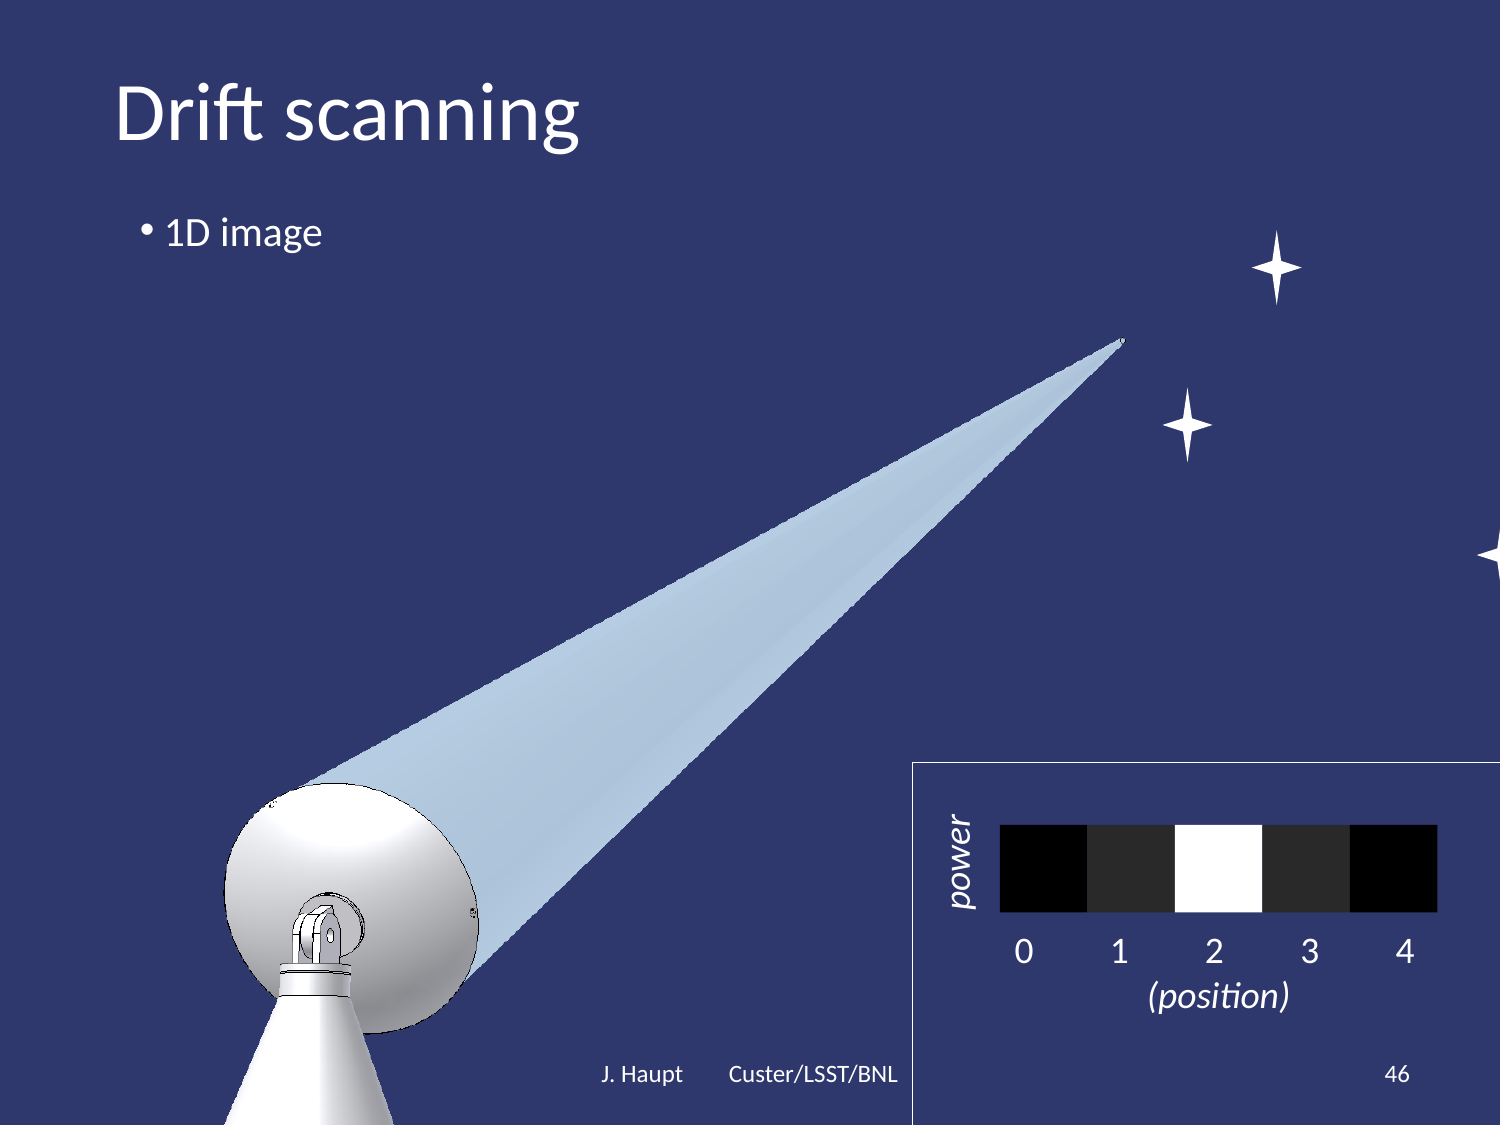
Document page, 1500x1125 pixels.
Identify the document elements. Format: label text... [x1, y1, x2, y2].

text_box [1162, 229, 1500, 248]
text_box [999, 824, 1438, 913]
text_box Drift scanning [99, 50, 1413, 165]
text_box 1D image [125, 196, 700, 248]
picture [37, 249, 1500, 1125]
